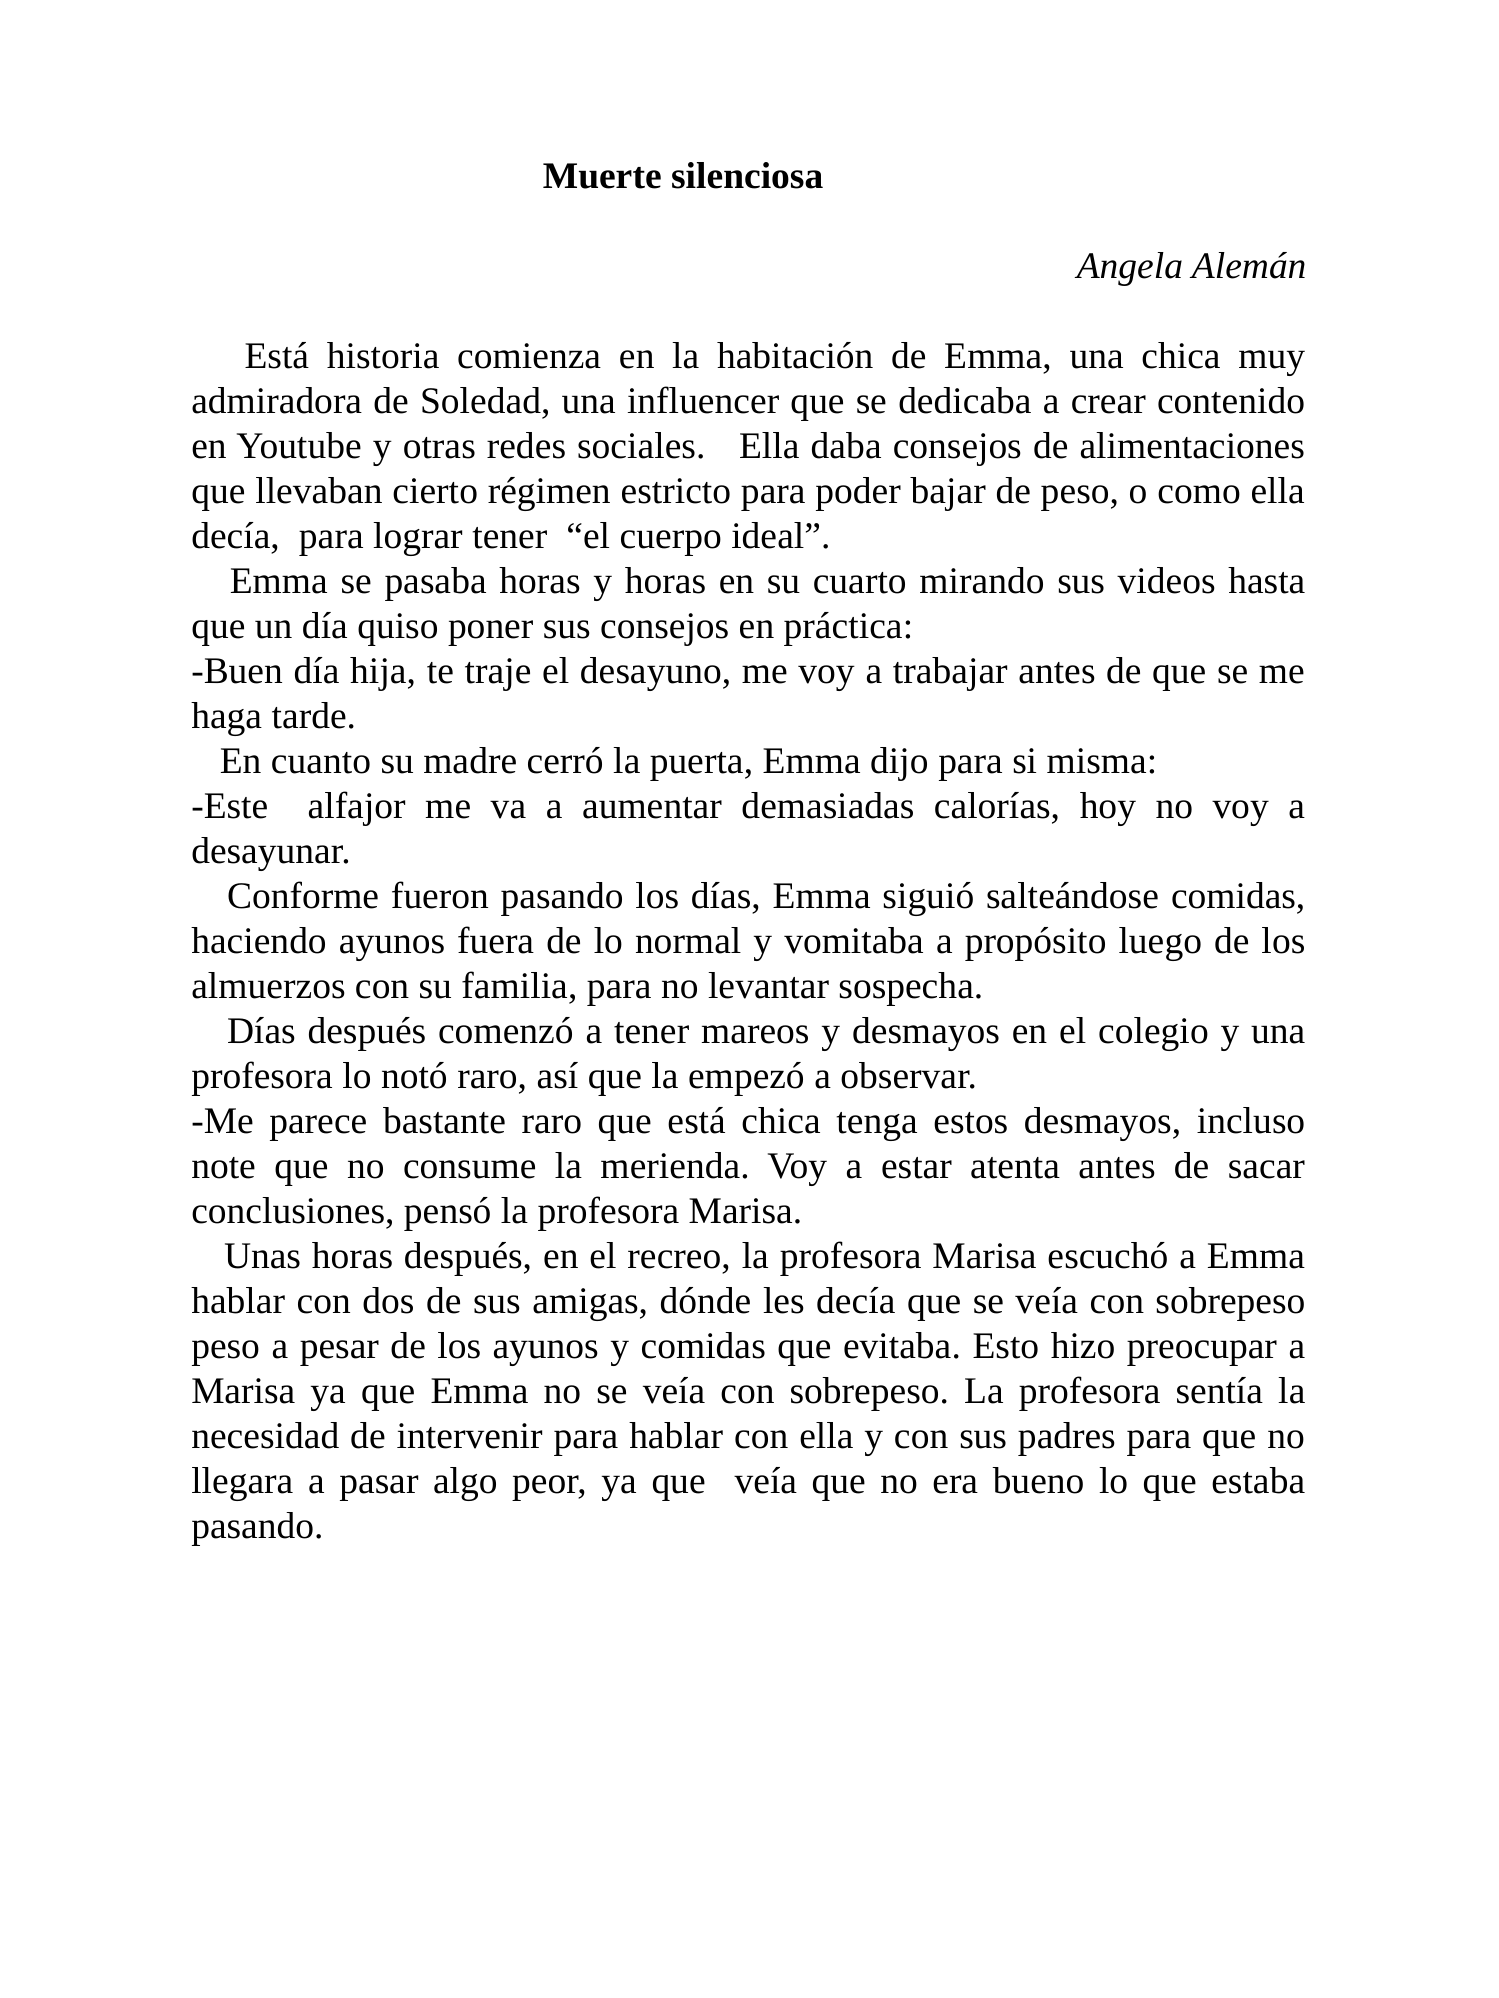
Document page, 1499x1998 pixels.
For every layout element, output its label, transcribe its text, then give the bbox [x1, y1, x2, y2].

text_box Muerte silenciosa Angela Alemán Está historia comienza en la habitación de Emma, una chica muy admiradora de Soledad, una influencer que se dedicaba a crear contenido en Youtube y otras redes sociales. Ella daba consejos de alimentaciones que llevaban cierto régimen estricto para poder bajar de peso, o como ella decía, para lograr tener “el cuerpo ideal”. Emma se pasaba horas y horas en su cuarto mirando sus videos hasta que un día quiso poner sus consejos en práctica: -Buen día hija, te traje el desayuno, me voy a trabajar antes de que se me haga tarde. En cuanto su madre cerró la puerta, Emma dijo para si misma: -Este alfajor me va a aumentar demasiadas calorías, hoy no voy a desayunar. Conforme fueron pasando los días, Emma siguió salteándose comidas, haciendo ayunos fuera de lo normal y vomitaba a propósito luego de los almuerzos con su familia, para no levantar sospecha. Días después comenzó a tener mareos y desmayos en el colegio y una profesora lo notó raro, así que la empezó a observar. -Me parece bastante raro que está chica tenga estos desmayos, incluso note que no consume la merienda. Voy a estar atenta antes de sacar conclusiones, pensó la profesora Marisa. Unas horas después, en el recreo, la profesora Marisa escuchó a Emma hablar con dos de sus amigas, dónde les decía que se veía con sobrepeso peso a pesar de los ayunos y comidas que evitaba. Esto hizo preocupar a Marisa ya que Emma no se veía con sobrepeso. La profesora sentía la necesidad de intervenir para hablar con ella y con sus padres para que no llegara a pasar algo peor, ya que veía que no era bueno lo que estaba pasando. [176, 143, 1322, 1598]
